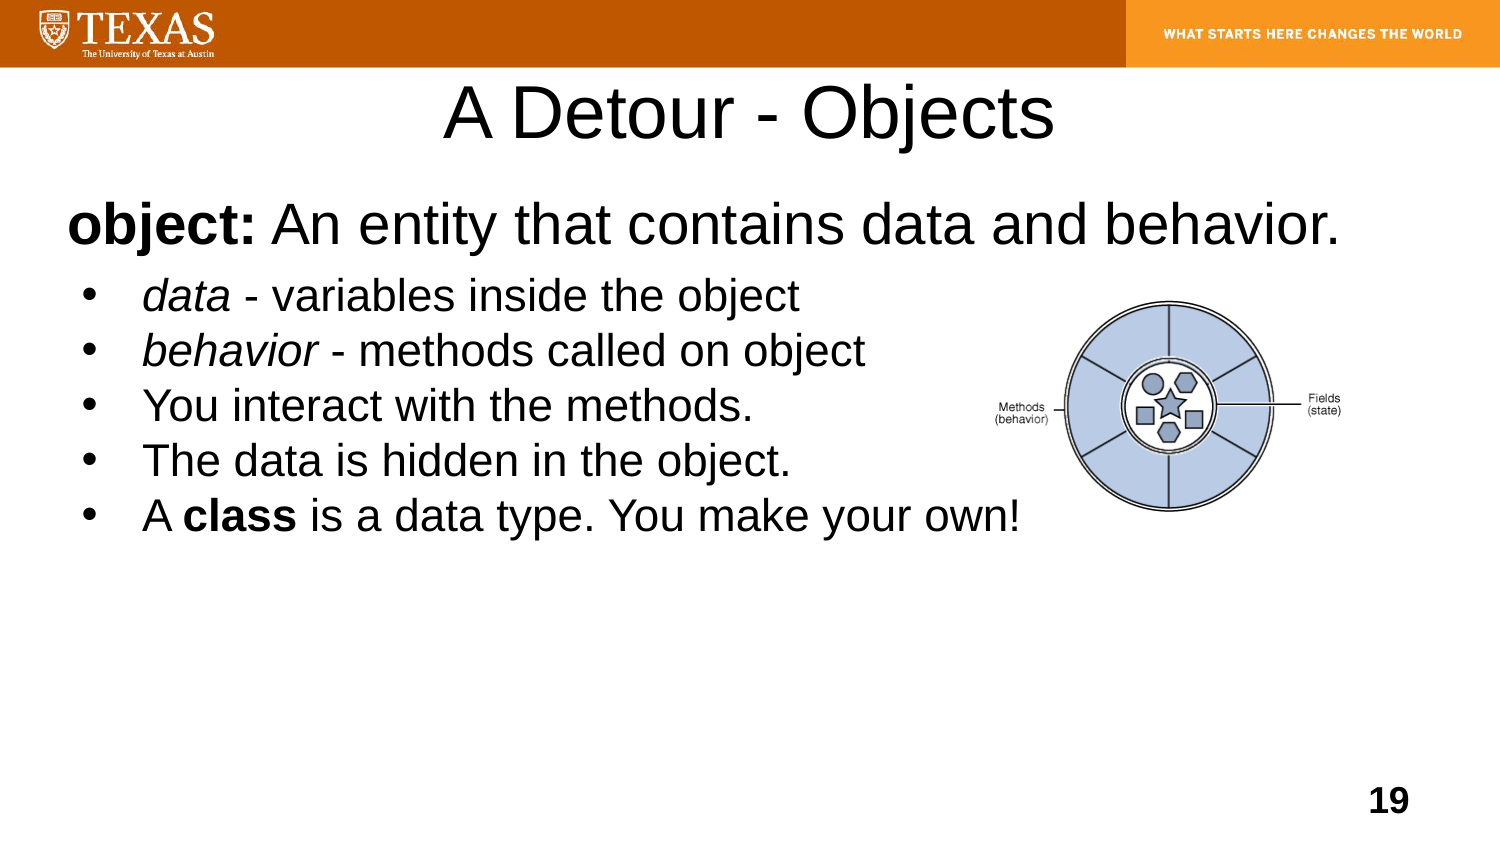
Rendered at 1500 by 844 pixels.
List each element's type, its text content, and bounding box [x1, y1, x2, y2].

picture [0, 0, 1500, 844]
title A Detour - Objects [75, 66, 1425, 150]
list object: An entity that contains data and behavior. data - variables inside the object behavior - methods called on object You interact with the methods. The data is hidden in the object. A class is a data type. You make your own! [52, 178, 1386, 538]
text_box ‹#› [1112, 768, 1425, 826]
